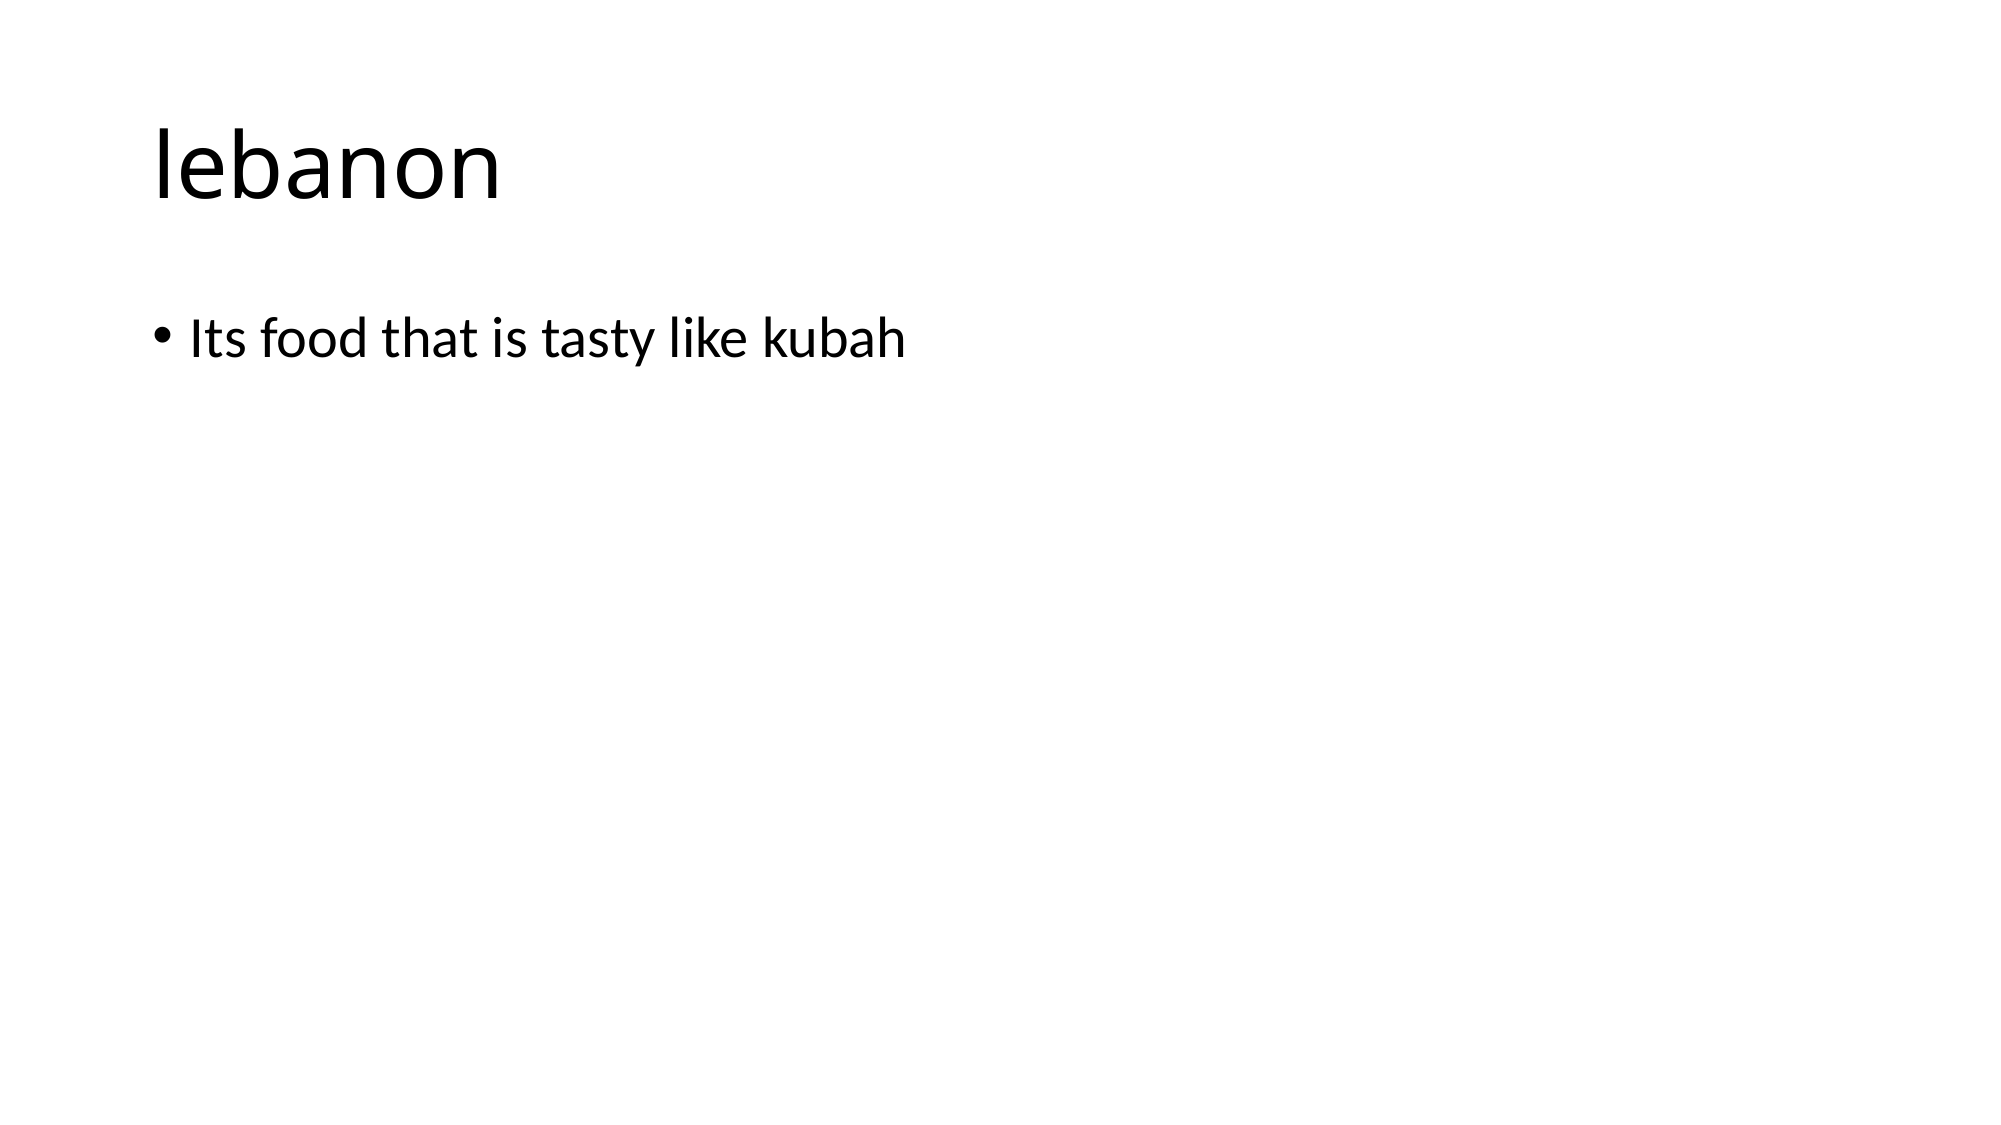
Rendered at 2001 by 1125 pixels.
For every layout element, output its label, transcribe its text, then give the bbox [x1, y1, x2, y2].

title lebanon [137, 59, 1863, 278]
list Its food that is tasty like kubah [137, 299, 1863, 1014]
